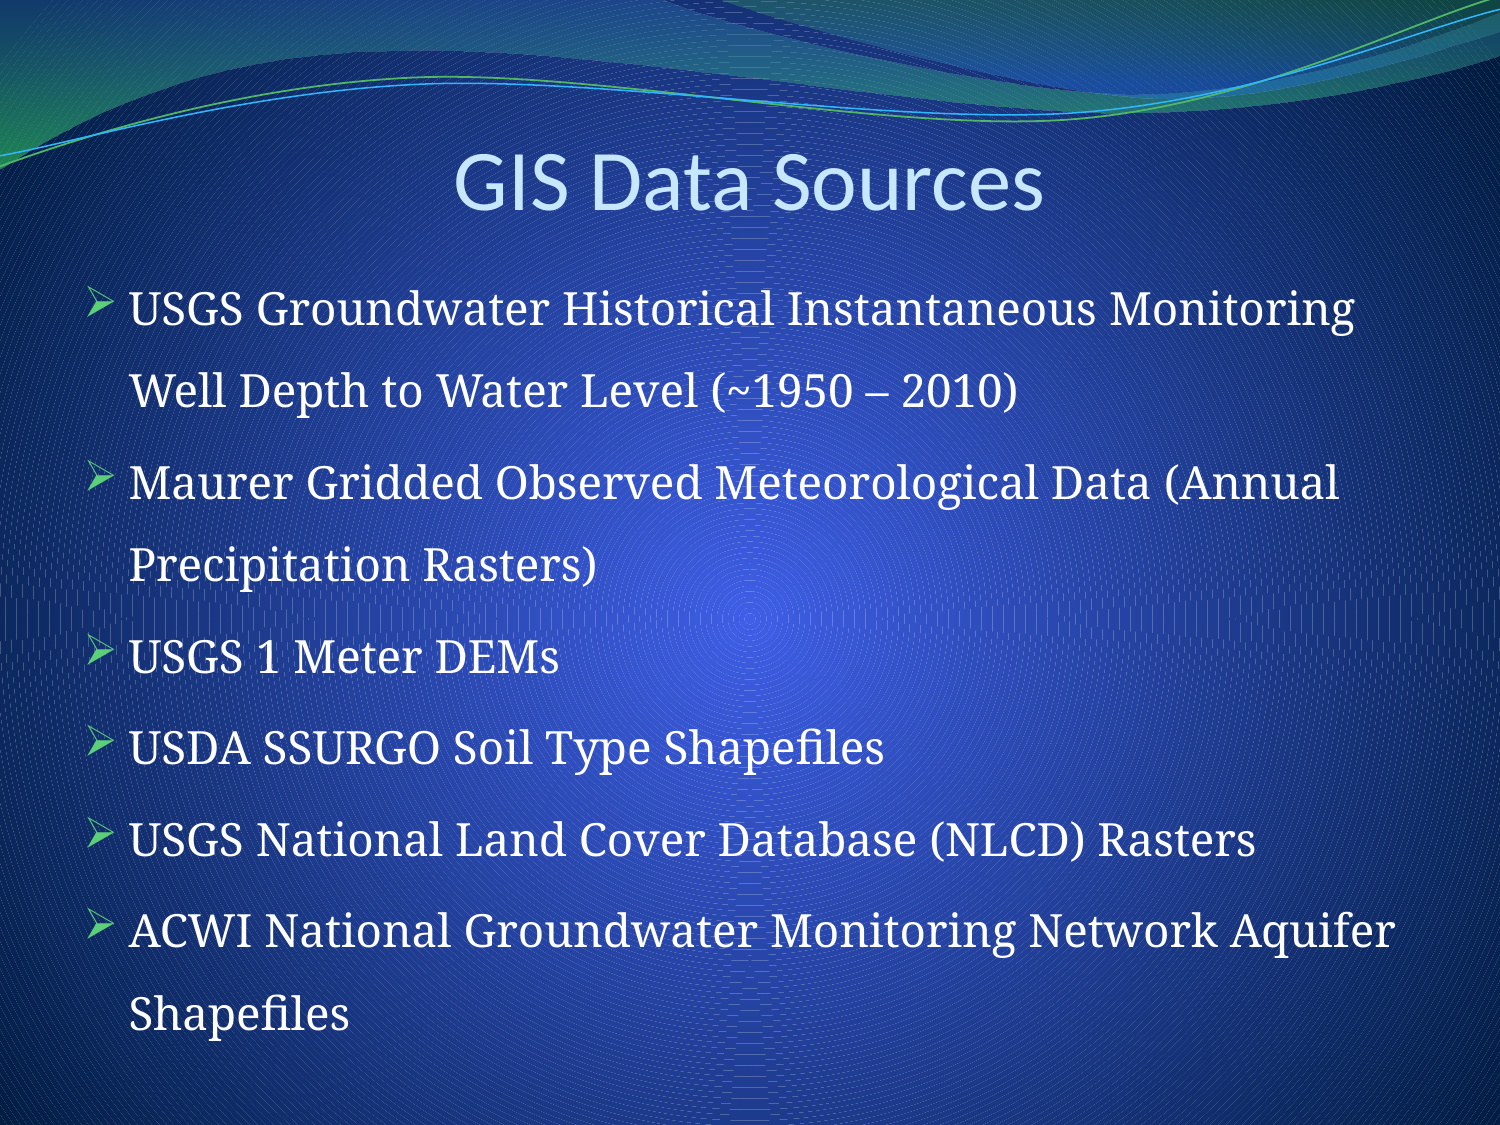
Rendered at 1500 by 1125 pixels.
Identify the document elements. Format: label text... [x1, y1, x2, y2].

list USGS Groundwater Historical Instantaneous Monitoring Well Depth to Water Level (~1950 – 2010) Maurer Gridded Observed Meteorological Data (Annual Precipitation Rasters) USGS 1 Meter DEMs USDA SSURGO Soil Type Shapefiles USGS National Land Cover Database (NLCD) Rasters ACWI National Groundwater Monitoring Network Aquifer Shapefiles [68, 244, 1450, 1096]
title GIS Data Sources [127, 116, 1372, 228]
